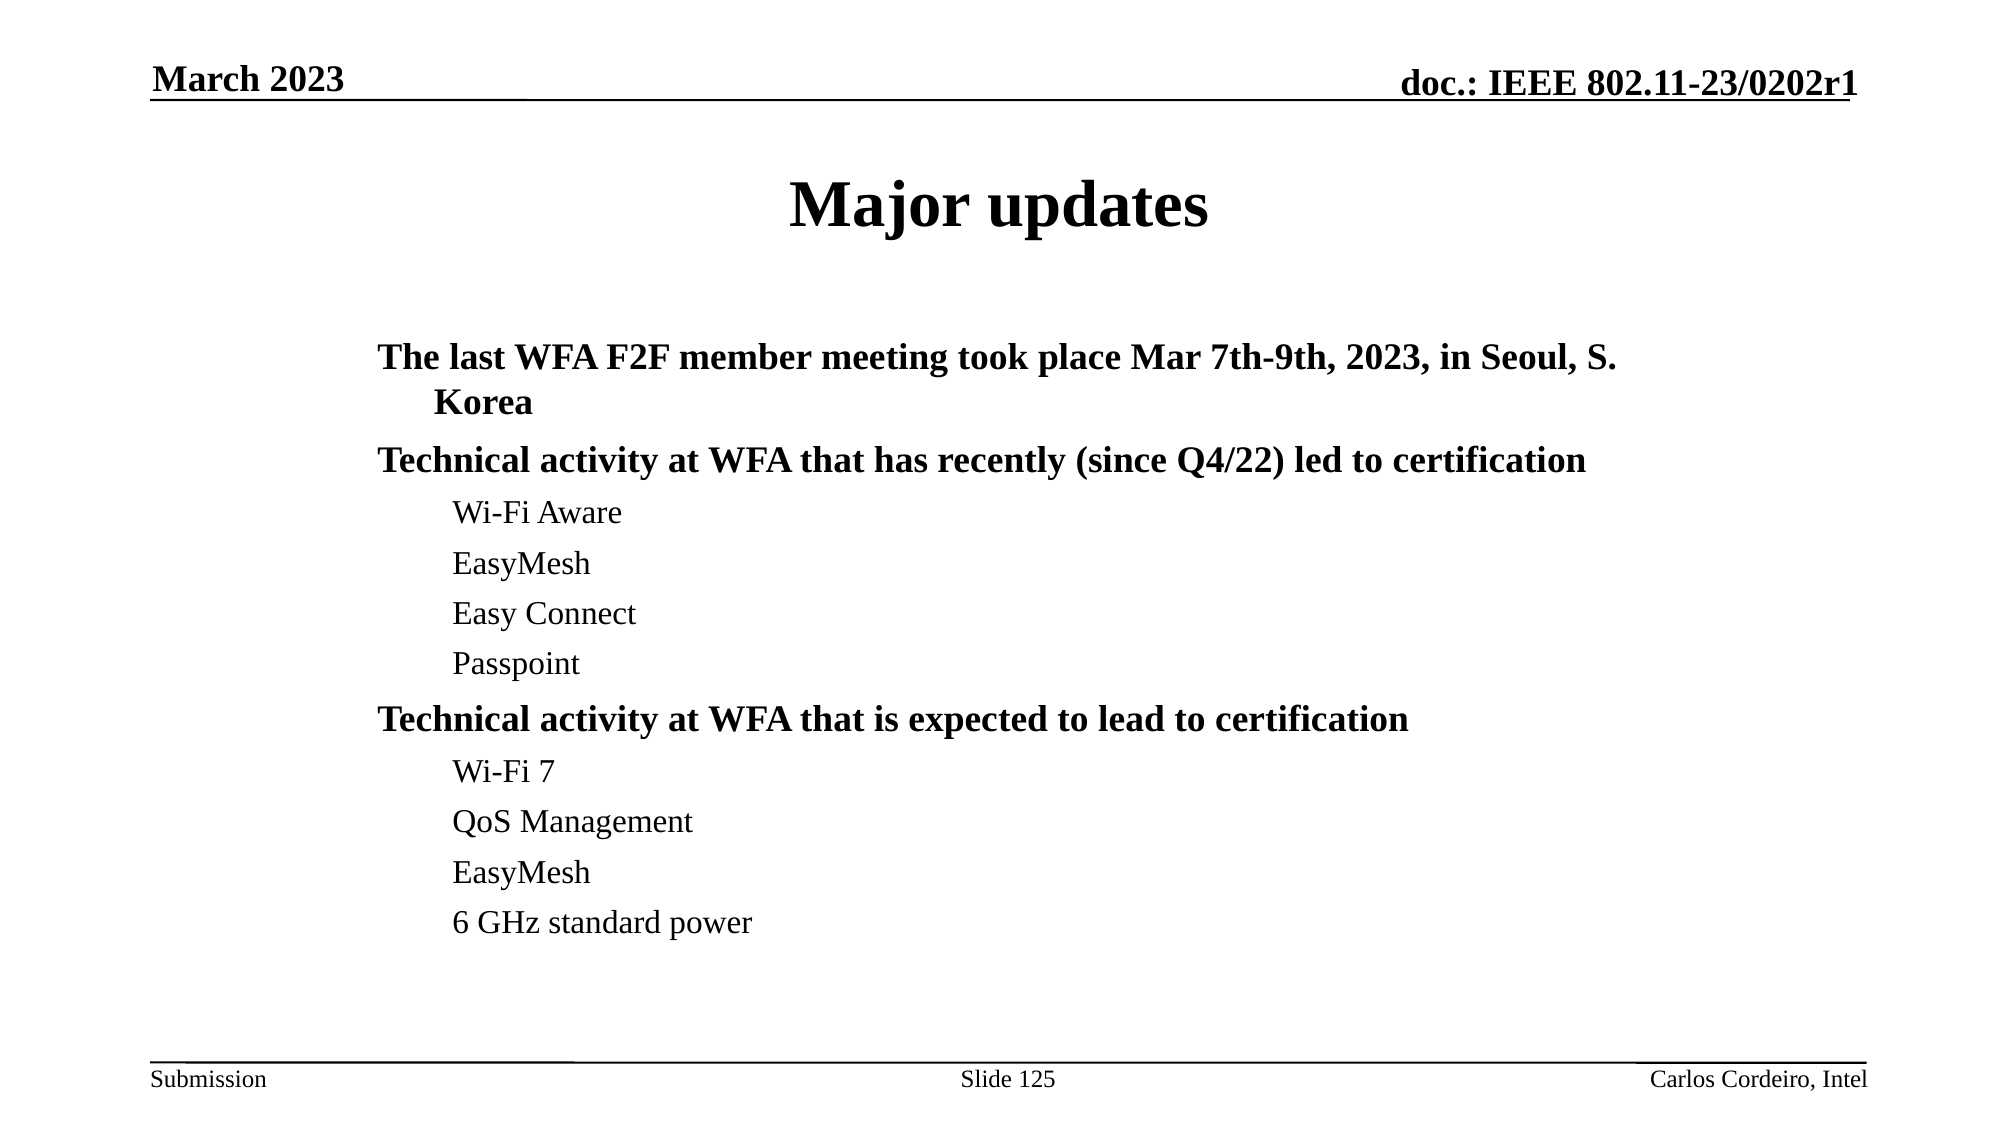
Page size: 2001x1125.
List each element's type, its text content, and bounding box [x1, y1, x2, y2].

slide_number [152, 54, 563, 100]
title Major updates [362, 112, 1638, 288]
list The last WFA F2F member meeting took place Mar 7th-9th, 2023, in Seoul, S. Korea Technical activity at WFA that has recently (since Q4/22) led to certification Wi-Fi Aware EasyMesh Easy Connect Passpoint Technical activity at WFA that is expected to lead to certification Wi-Fi 7 QoS Management EasyMesh 6 GHz standard power [362, 324, 1638, 1001]
slide_number Slide 125 [950, 1061, 1067, 1123]
footer Carlos Cordeiro, Intel [1171, 1061, 1869, 1093]
